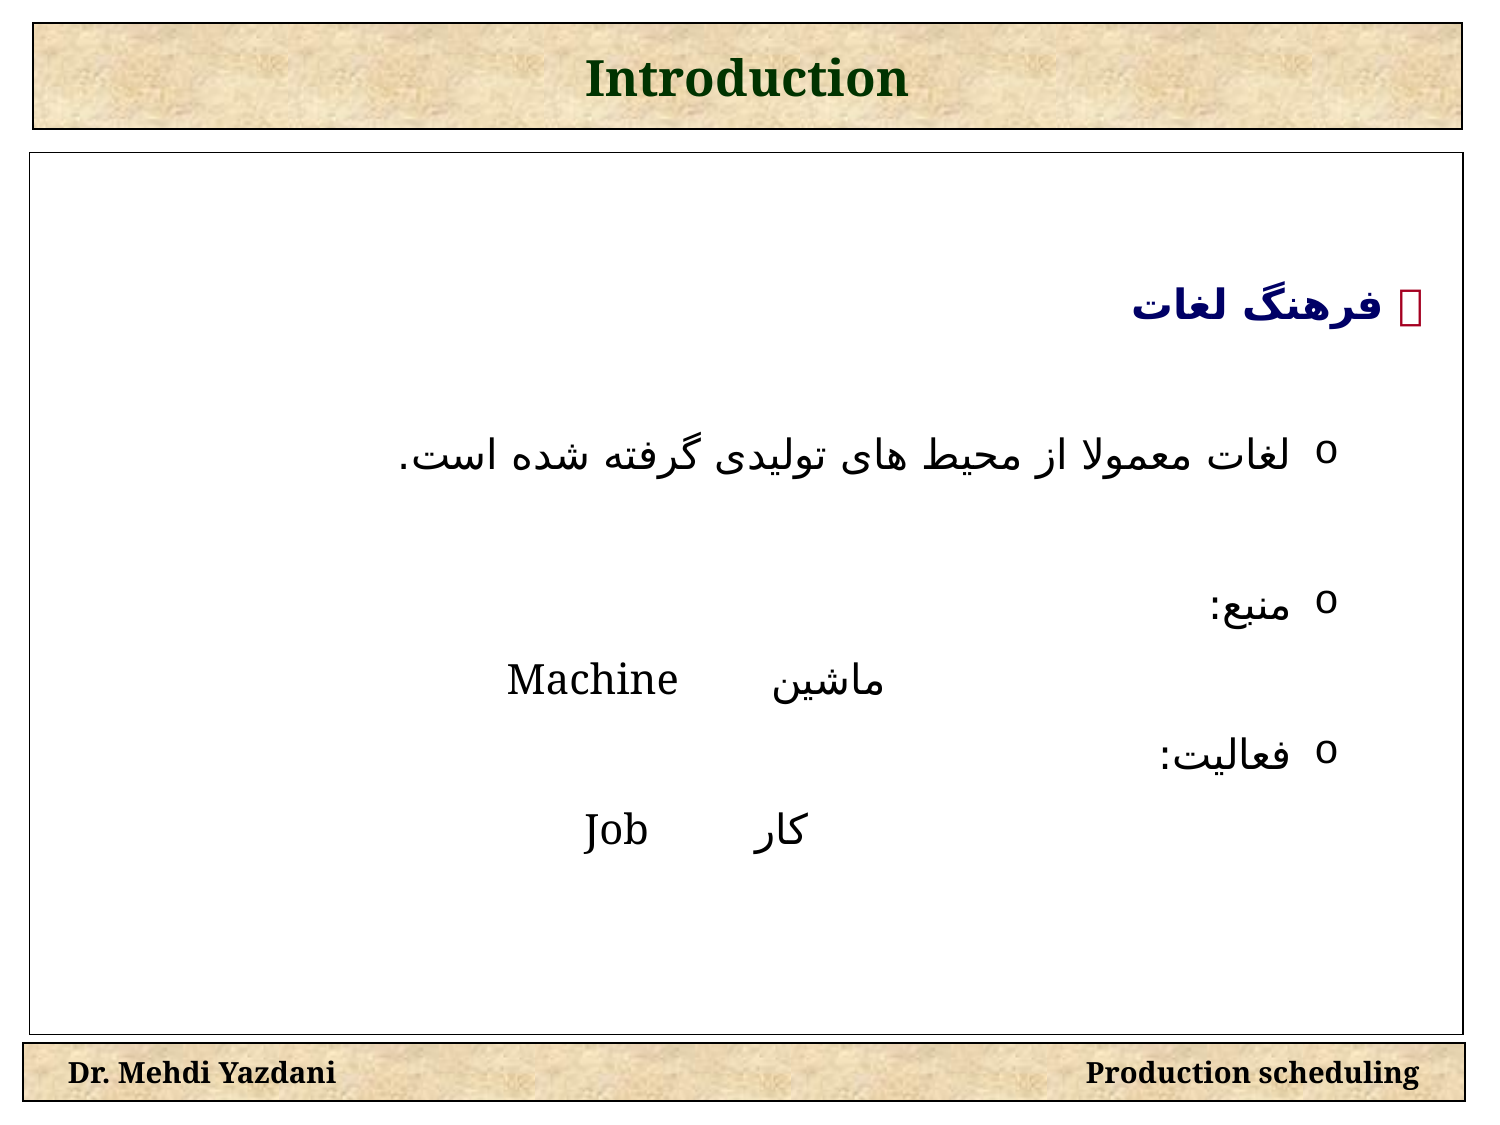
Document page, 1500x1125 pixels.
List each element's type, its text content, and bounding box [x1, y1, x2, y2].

text_box [29, 152, 1463, 1035]
text_box  فرهنگ لغات لغات معمولا از محیط های تولیدی گرفته شده است. منبع: ماشین Machine فعالیت: کار Job [38, 245, 1457, 935]
text_box Introduction [32, 23, 1463, 129]
text_box Dr. Mehdi Yazdani Production scheduling [23, 1042, 1465, 1102]
